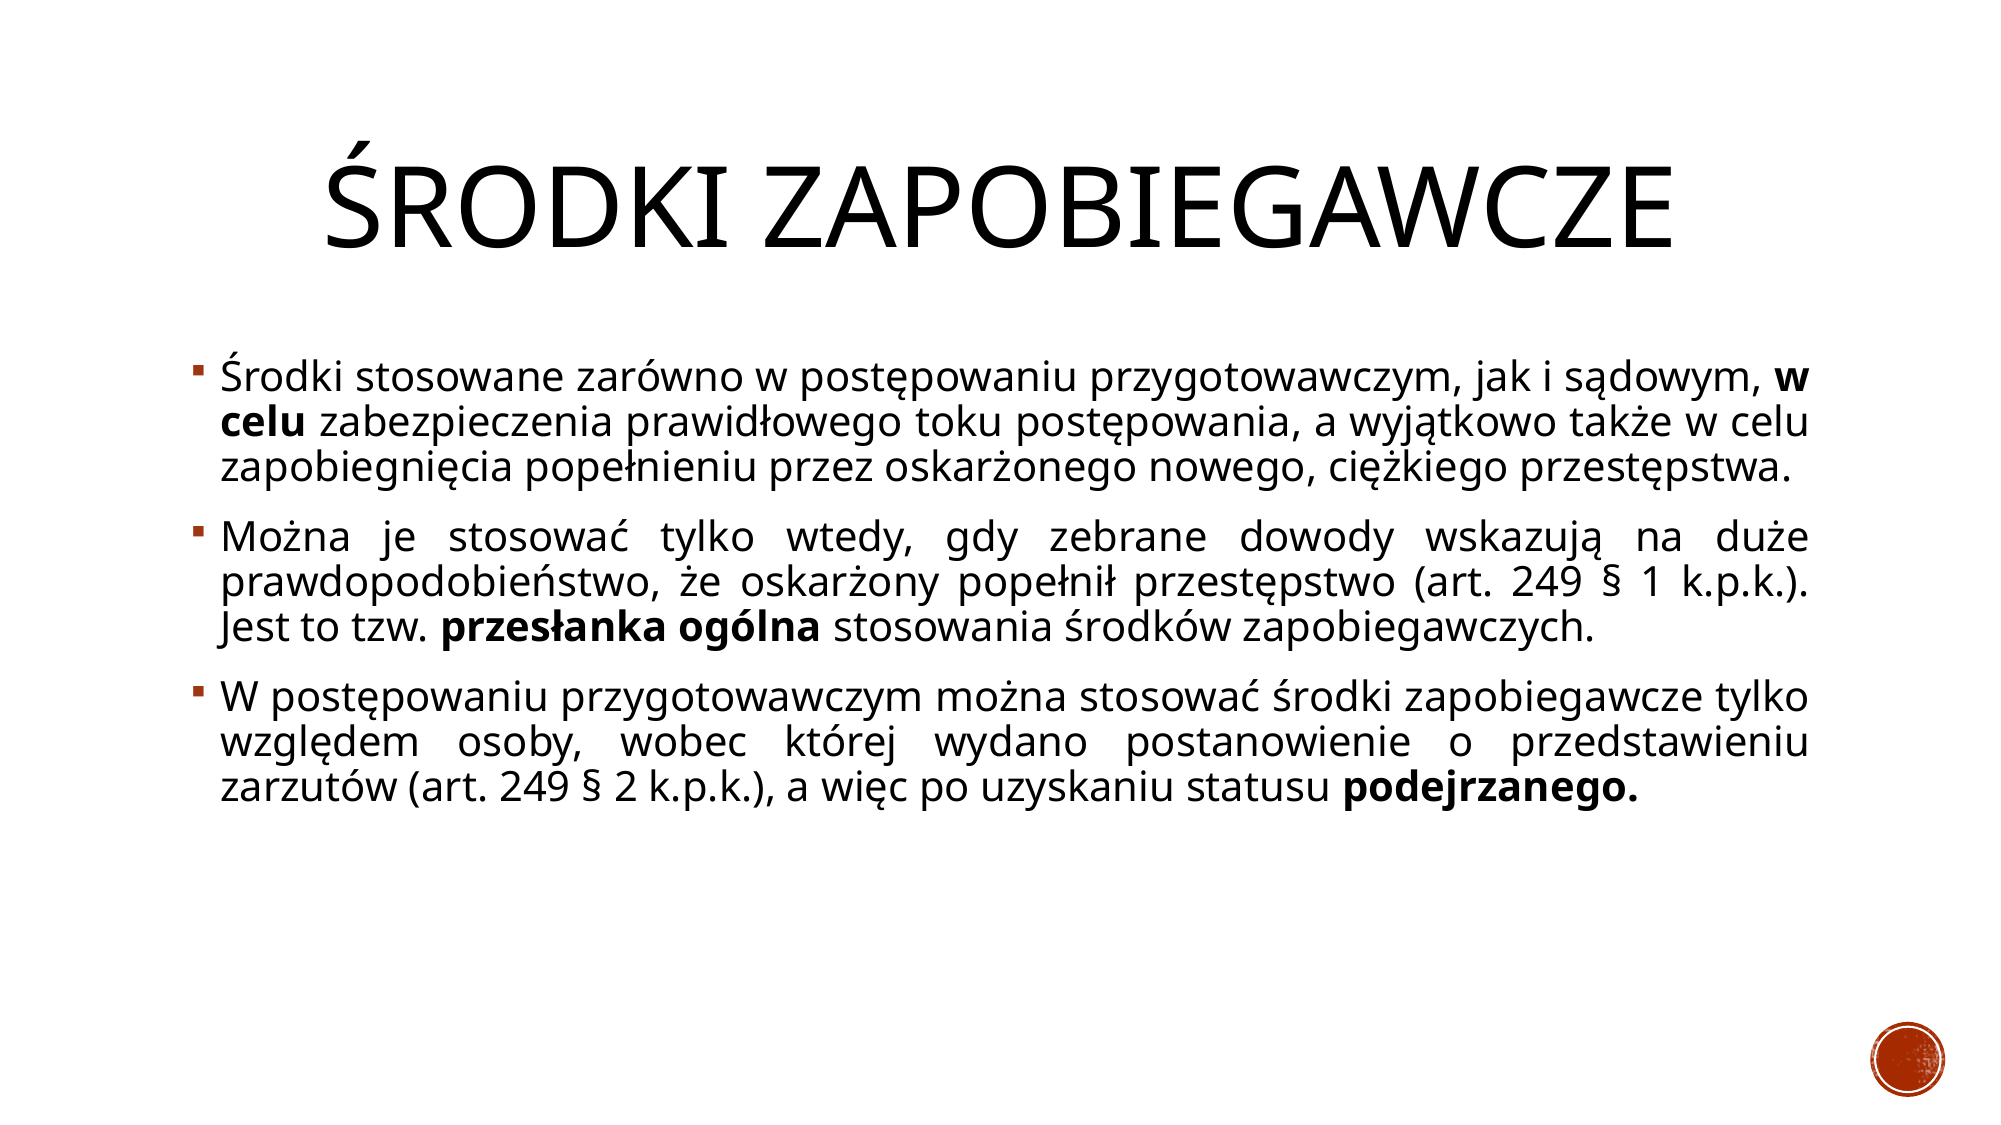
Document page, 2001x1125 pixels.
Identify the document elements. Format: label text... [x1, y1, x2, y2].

title ŚRODKI ZAPOBIEGAWCZE [175, 79, 1826, 344]
list Środki stosowane zarówno w postępowaniu przygotowawczym, jak i sądowym, w celu zabezpieczenia prawidłowego toku postępowania, a wyjątkowo także w celu zapobiegnięcia popełnieniu przez oskarżonego nowego, ciężkiego przestępstwa. Można je stosować tylko wtedy, gdy zebrane dowody wskazują na duże prawdopodobieństwo, że oskarżony popełnił przestępstwo (art. 249 § 1 k.p.k.). Jest to tzw. przesłanka ogólna stosowania środków zapobiegawczych. W postępowaniu przygotowawczym można stosować środki zapobiegawcze tylko względem osoby, wobec której wydano postanowienie o przedstawieniu zarzutów (art. 249 § 2 k.p.k.), a więc po uzyskaniu statusu podejrzanego. [175, 348, 1826, 1013]
